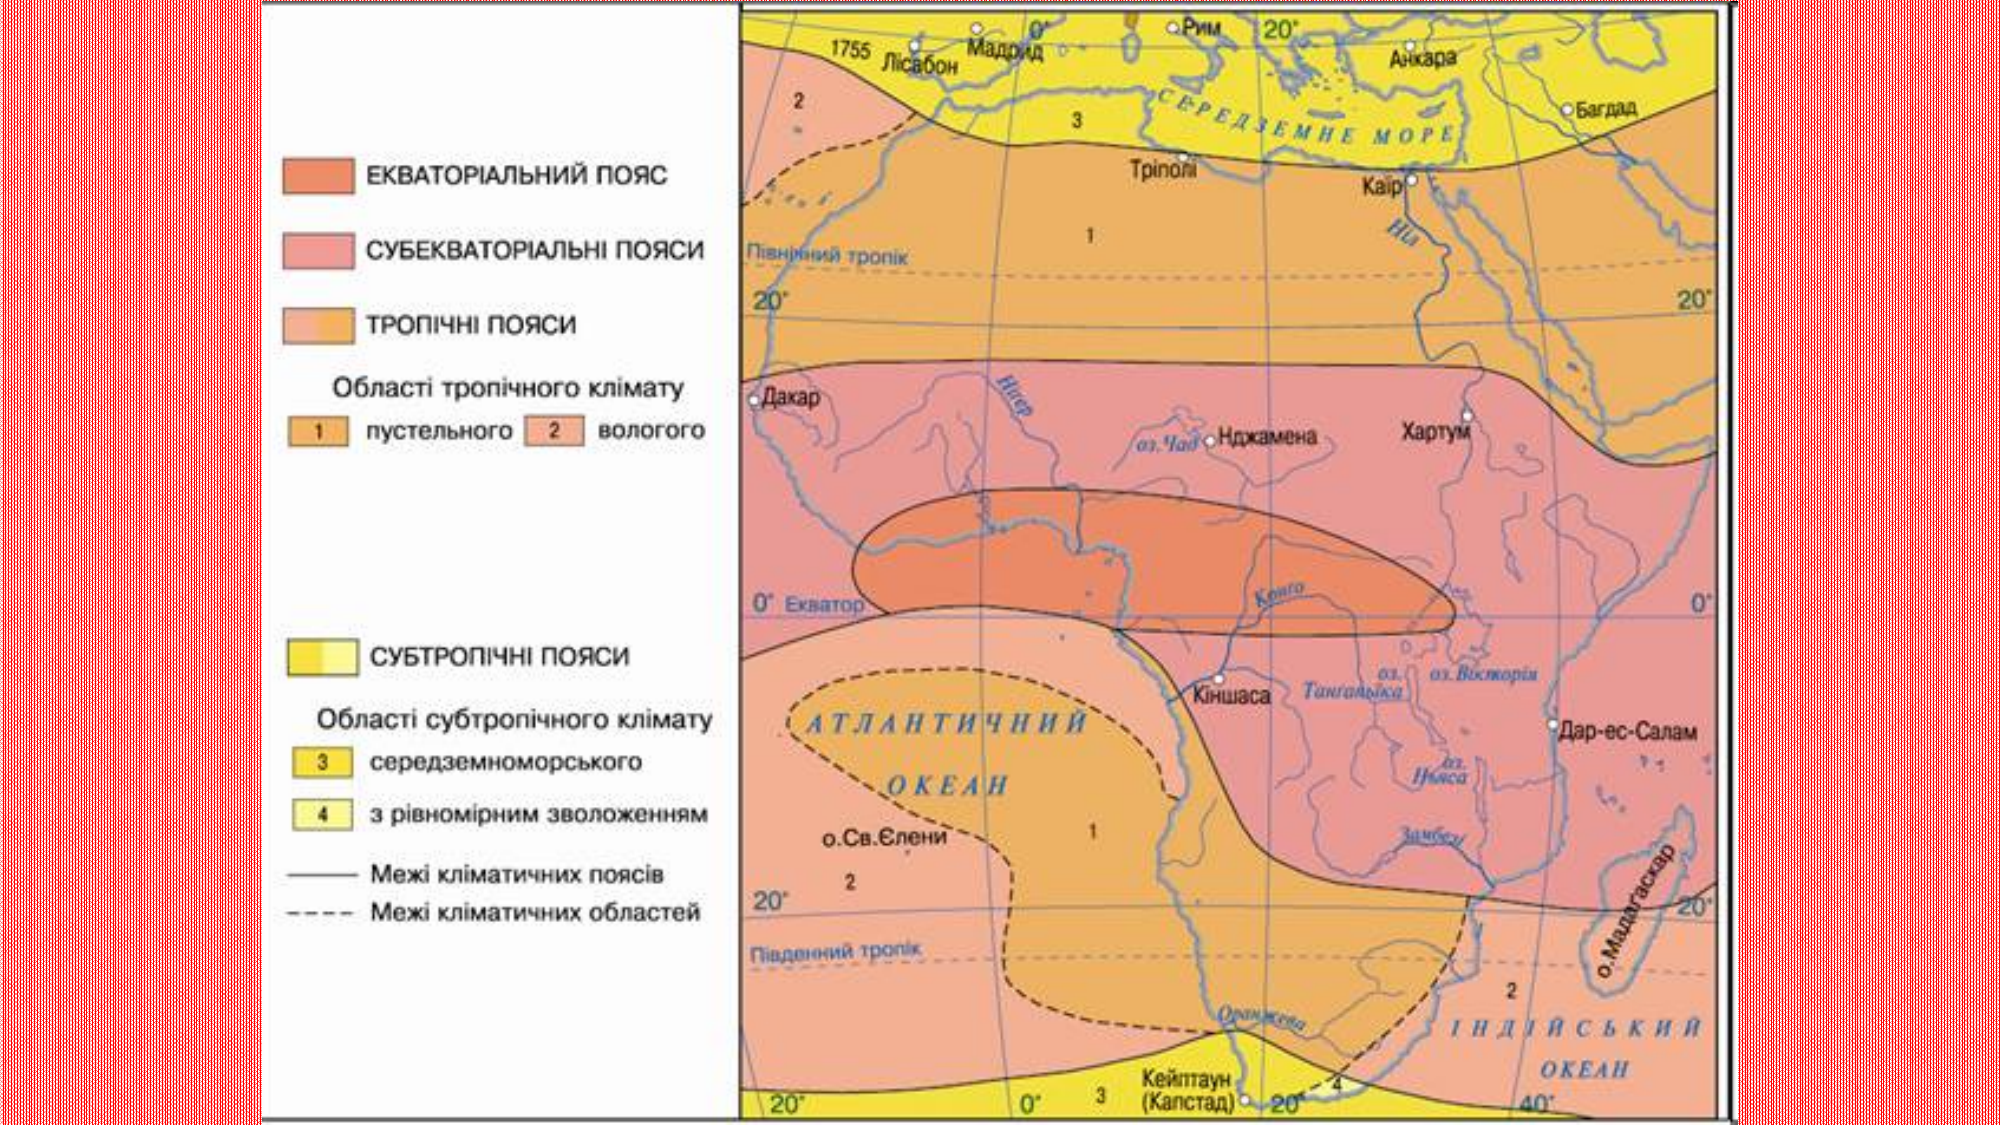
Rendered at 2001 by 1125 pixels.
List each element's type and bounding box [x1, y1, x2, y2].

picture [262, 1, 1738, 1125]
